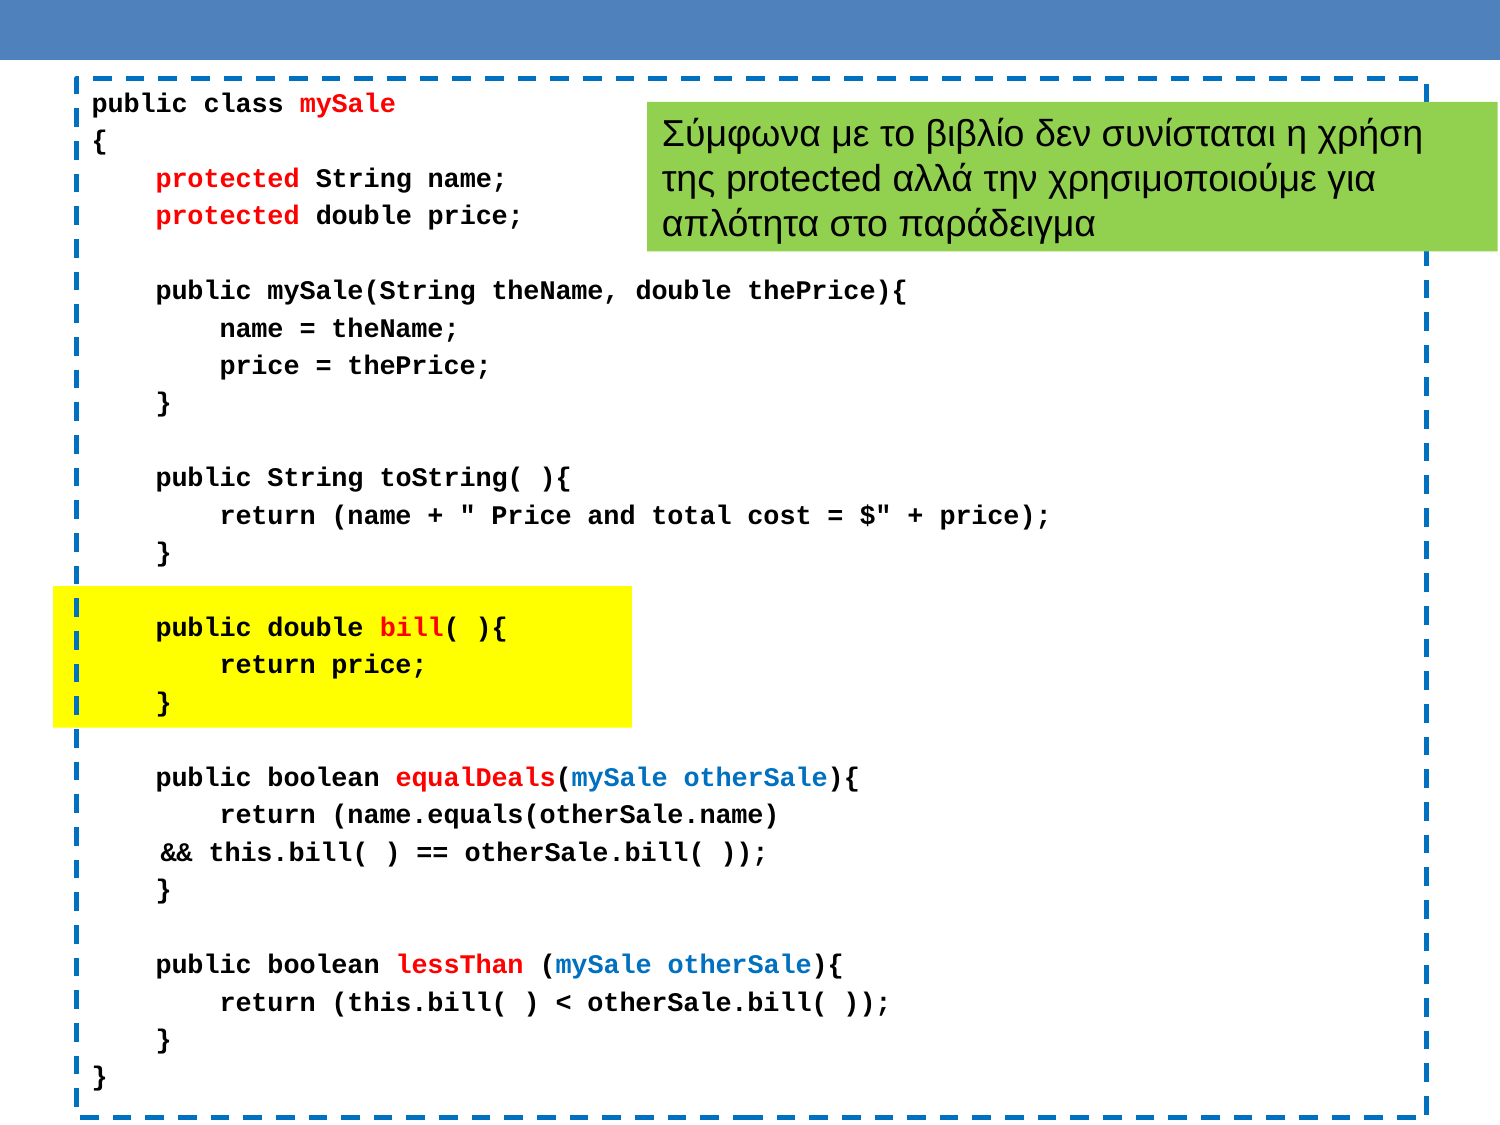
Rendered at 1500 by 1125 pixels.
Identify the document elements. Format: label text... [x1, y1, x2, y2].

text_box [51, 584, 76, 730]
list public class mySale { protected String name; protected double price; public mySale(String theName, double thePrice){ name = theName; price = thePrice; } public String toString( ){ return (name + " Price and total cost = $" + price); } public double bill( ){ return price; } public boolean equalDeals(mySale otherSale){ return (name.equals(otherSale.name) && this.bill( ) == otherSale.bill( )); } public boolean lessThan (mySale otherSale){ return (this.bill( ) < otherSale.bill( )); } } [76, 78, 1427, 1118]
text_box Σύμφωνα με το βιβλίο δεν συνίσταται η χρήση της protected αλλά την χρησιμοποιούμε για απλότητα στο παράδειγμα [647, 101, 1498, 252]
